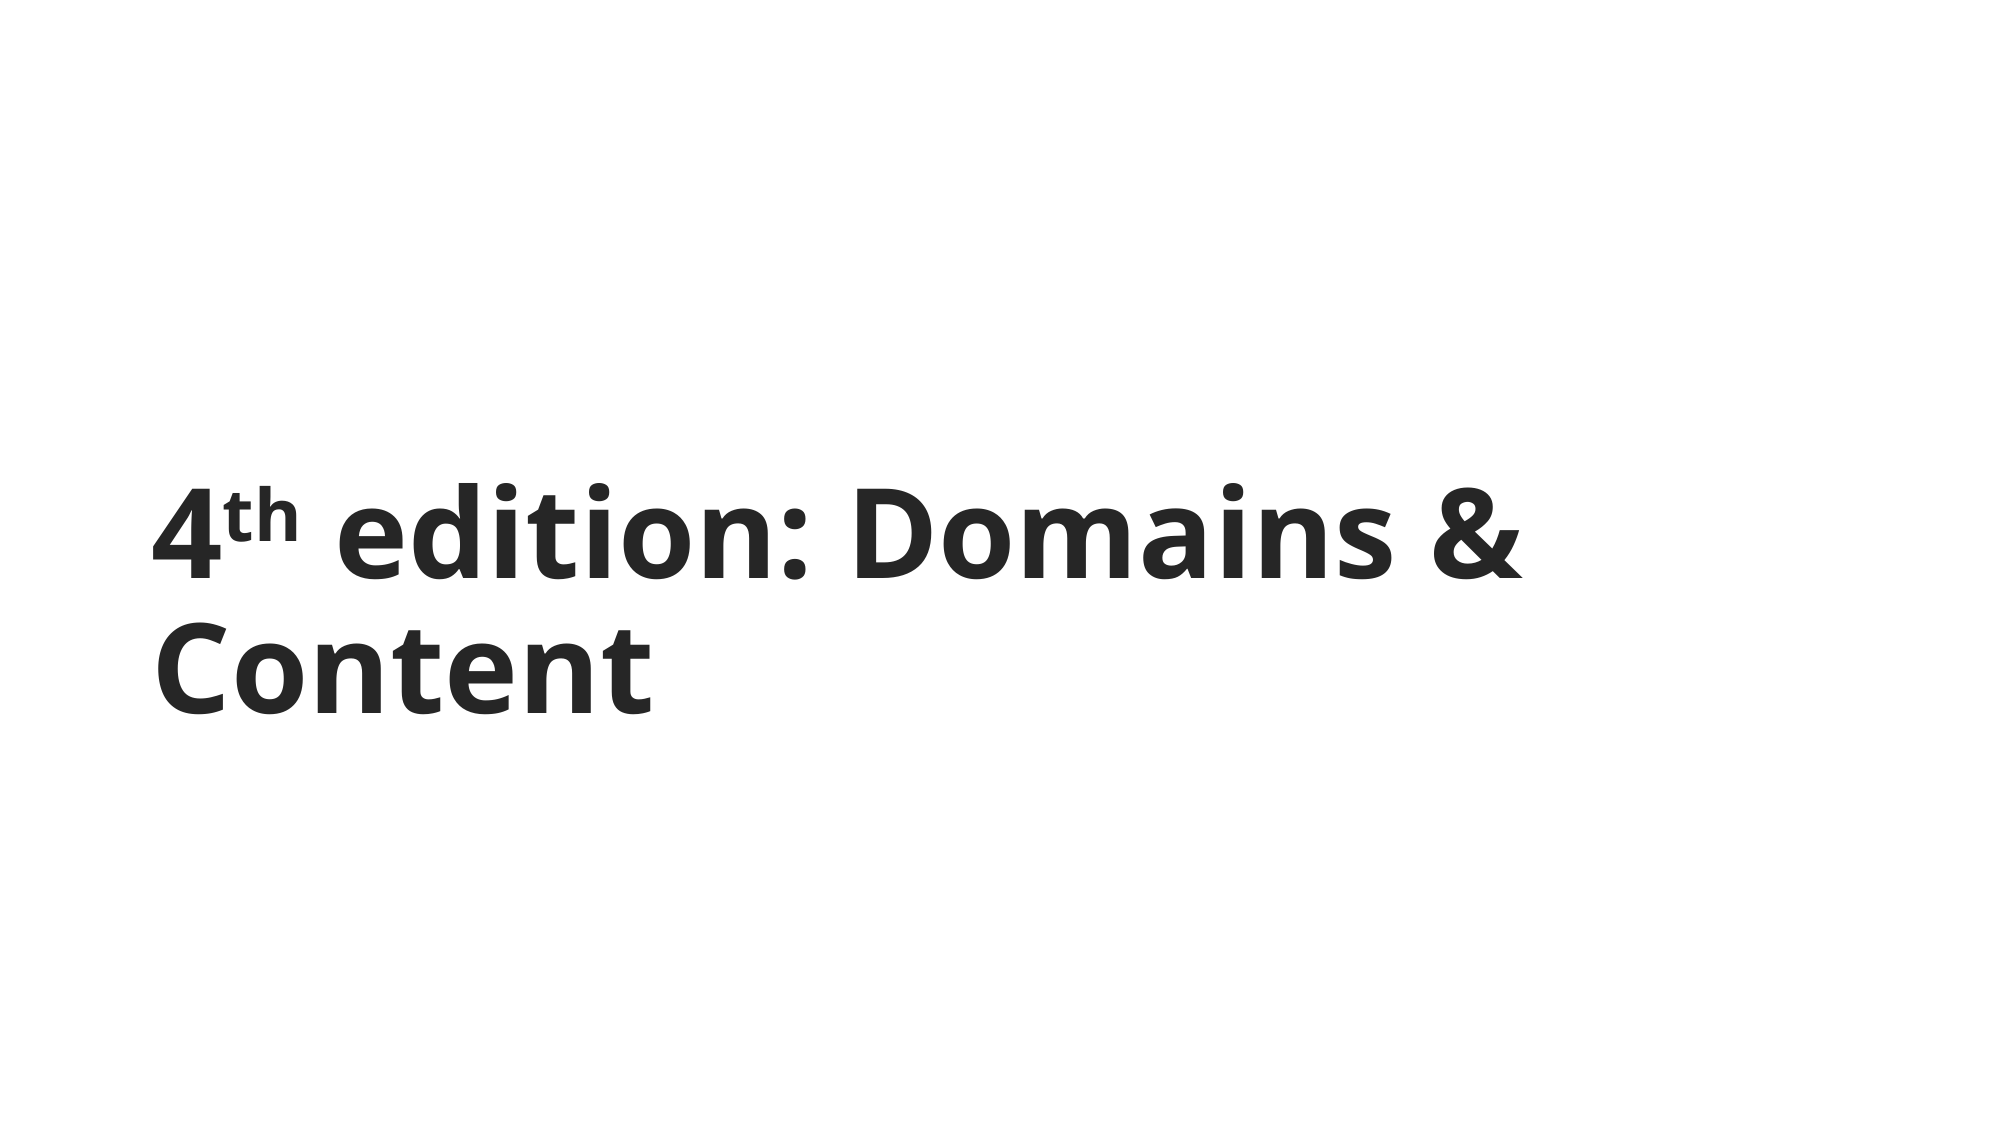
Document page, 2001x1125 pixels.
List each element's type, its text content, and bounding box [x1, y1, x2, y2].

title 4th edition: Domains & Content [136, 280, 1862, 749]
